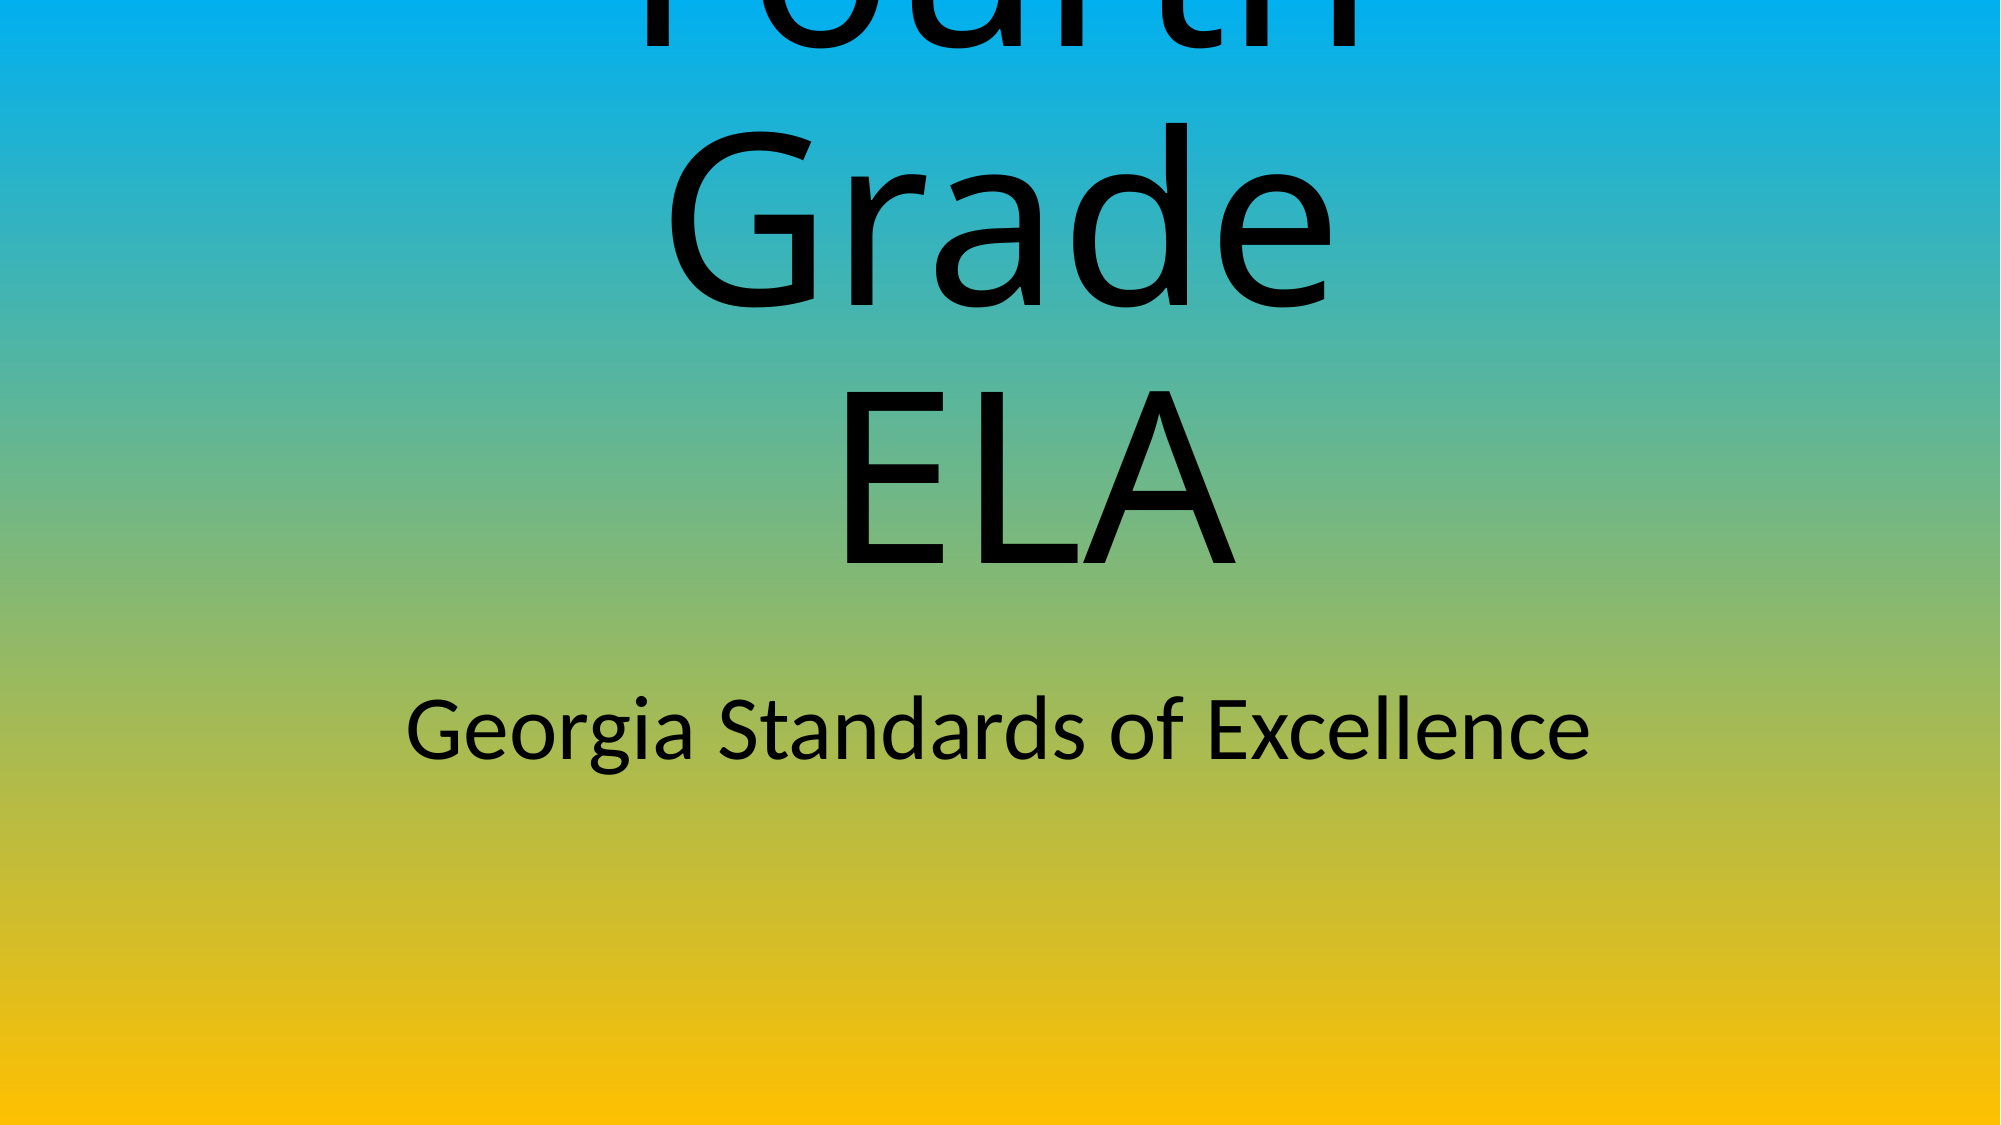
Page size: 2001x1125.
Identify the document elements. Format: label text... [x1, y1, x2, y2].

subtitle Georgia Standards of Excellence [249, 673, 1750, 827]
title Fourth Grade ELA [249, 76, 1750, 624]
